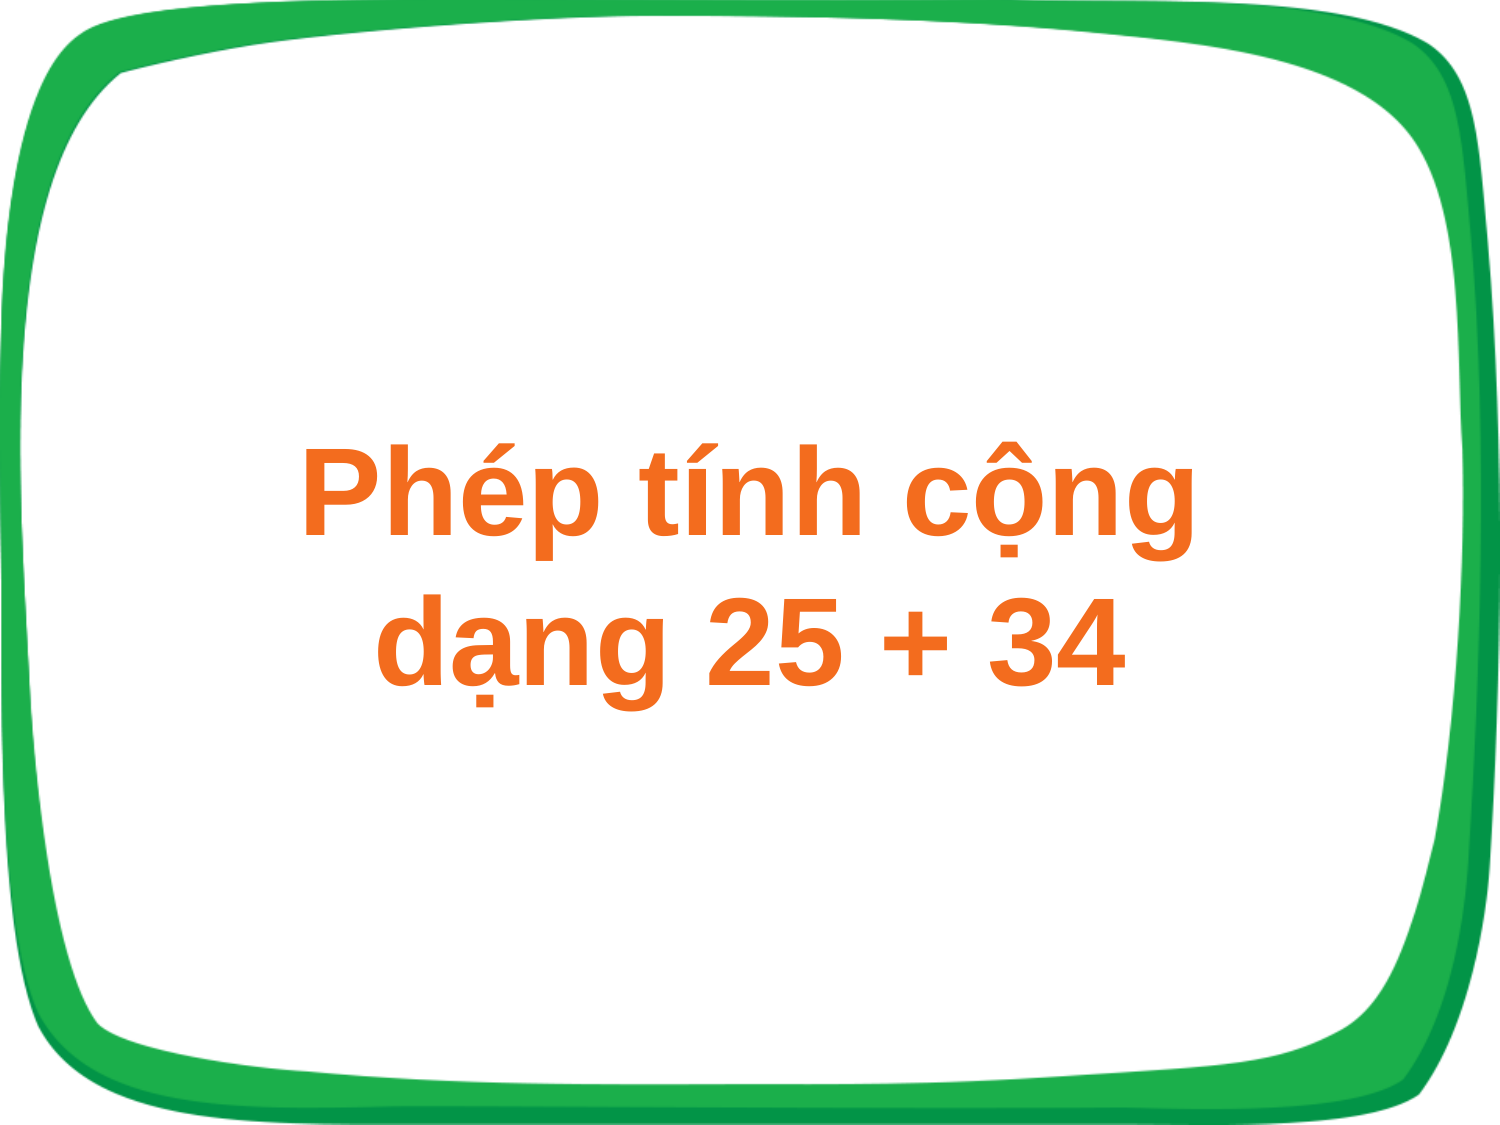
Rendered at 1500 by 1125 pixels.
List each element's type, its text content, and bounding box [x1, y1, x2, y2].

picture [0, 0, 1500, 1125]
text_box Phép tính cộng dạng 25 + 34 [283, 403, 1216, 719]
